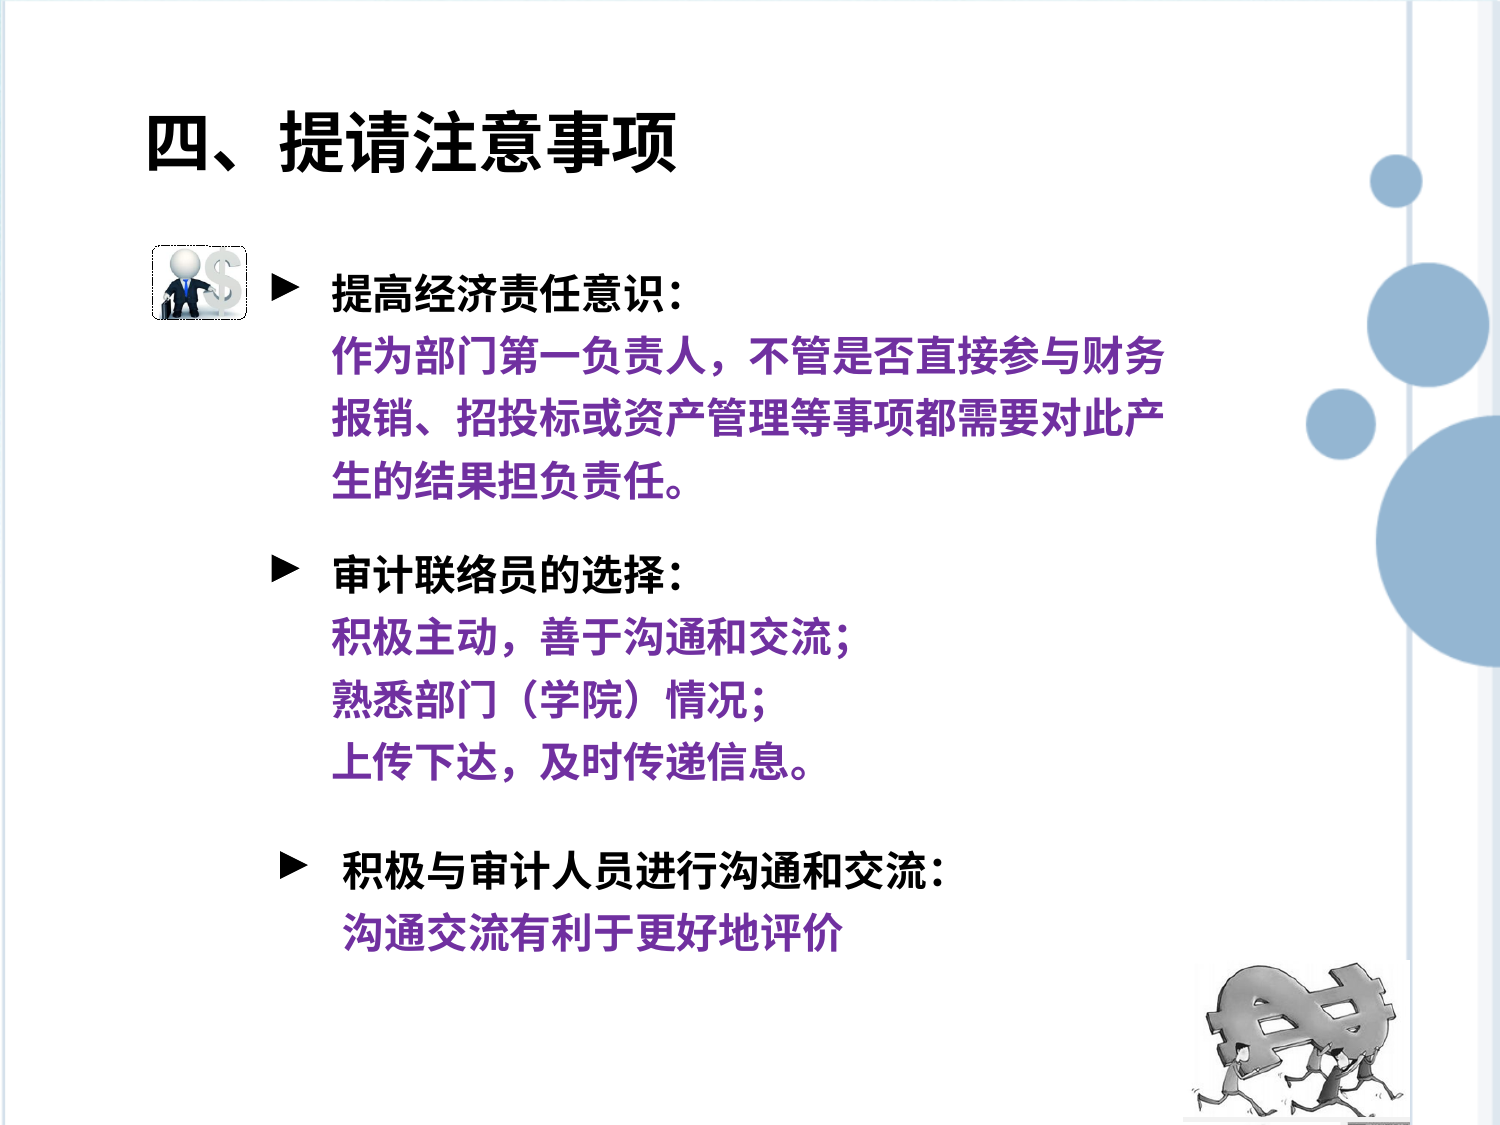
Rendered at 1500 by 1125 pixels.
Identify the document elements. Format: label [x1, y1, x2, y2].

text_box [269, 527, 1201, 796]
text_box [269, 245, 1201, 514]
picture [0, 0, 1500, 1125]
text_box [277, 823, 1213, 966]
